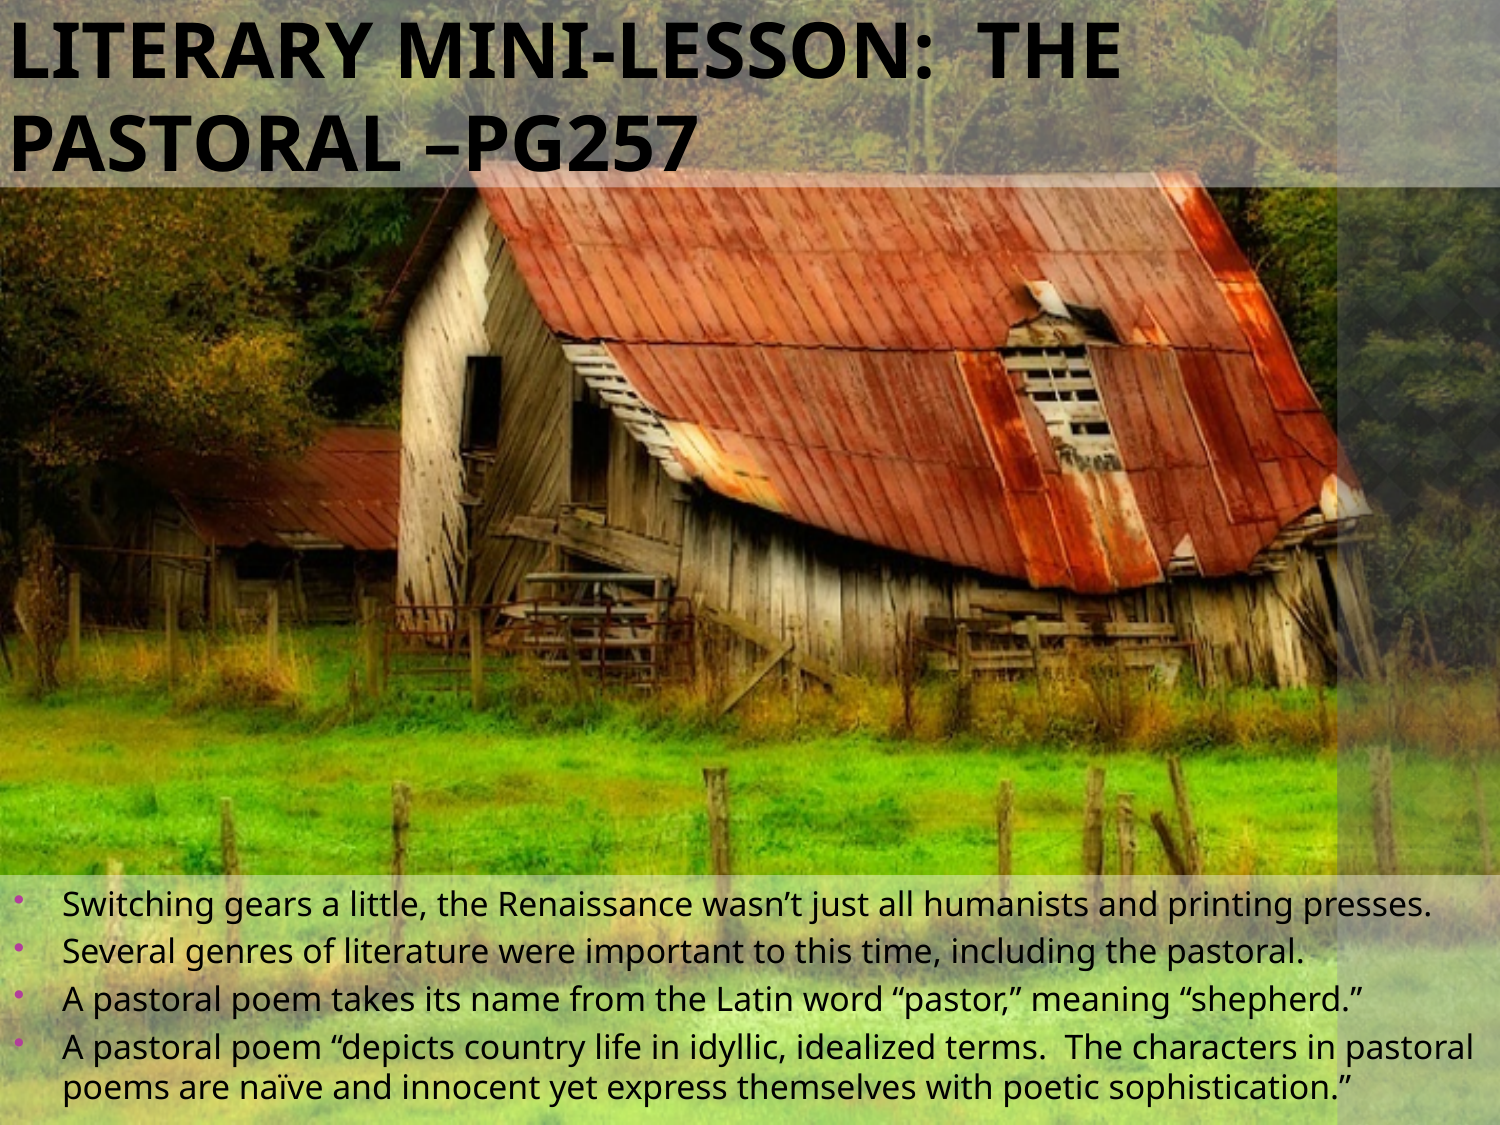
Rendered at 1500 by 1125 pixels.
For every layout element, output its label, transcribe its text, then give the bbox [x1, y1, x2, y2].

title Literary Mini-Lesson: The Pastoral –Pg257 [0, 0, 1500, 188]
picture [0, 188, 1500, 875]
list Switching gears a little, the Renaissance wasn’t just all humanists and printing presses. Several genres of literature were important to this time, including the pastoral. A pastoral poem takes its name from the Latin word “pastor,” meaning “shepherd.” A pastoral poem “depicts country life in idyllic, idealized terms. The characters in pastoral poems are naïve and innocent yet express themselves with poetic sophistication.” [0, 875, 1500, 1125]
